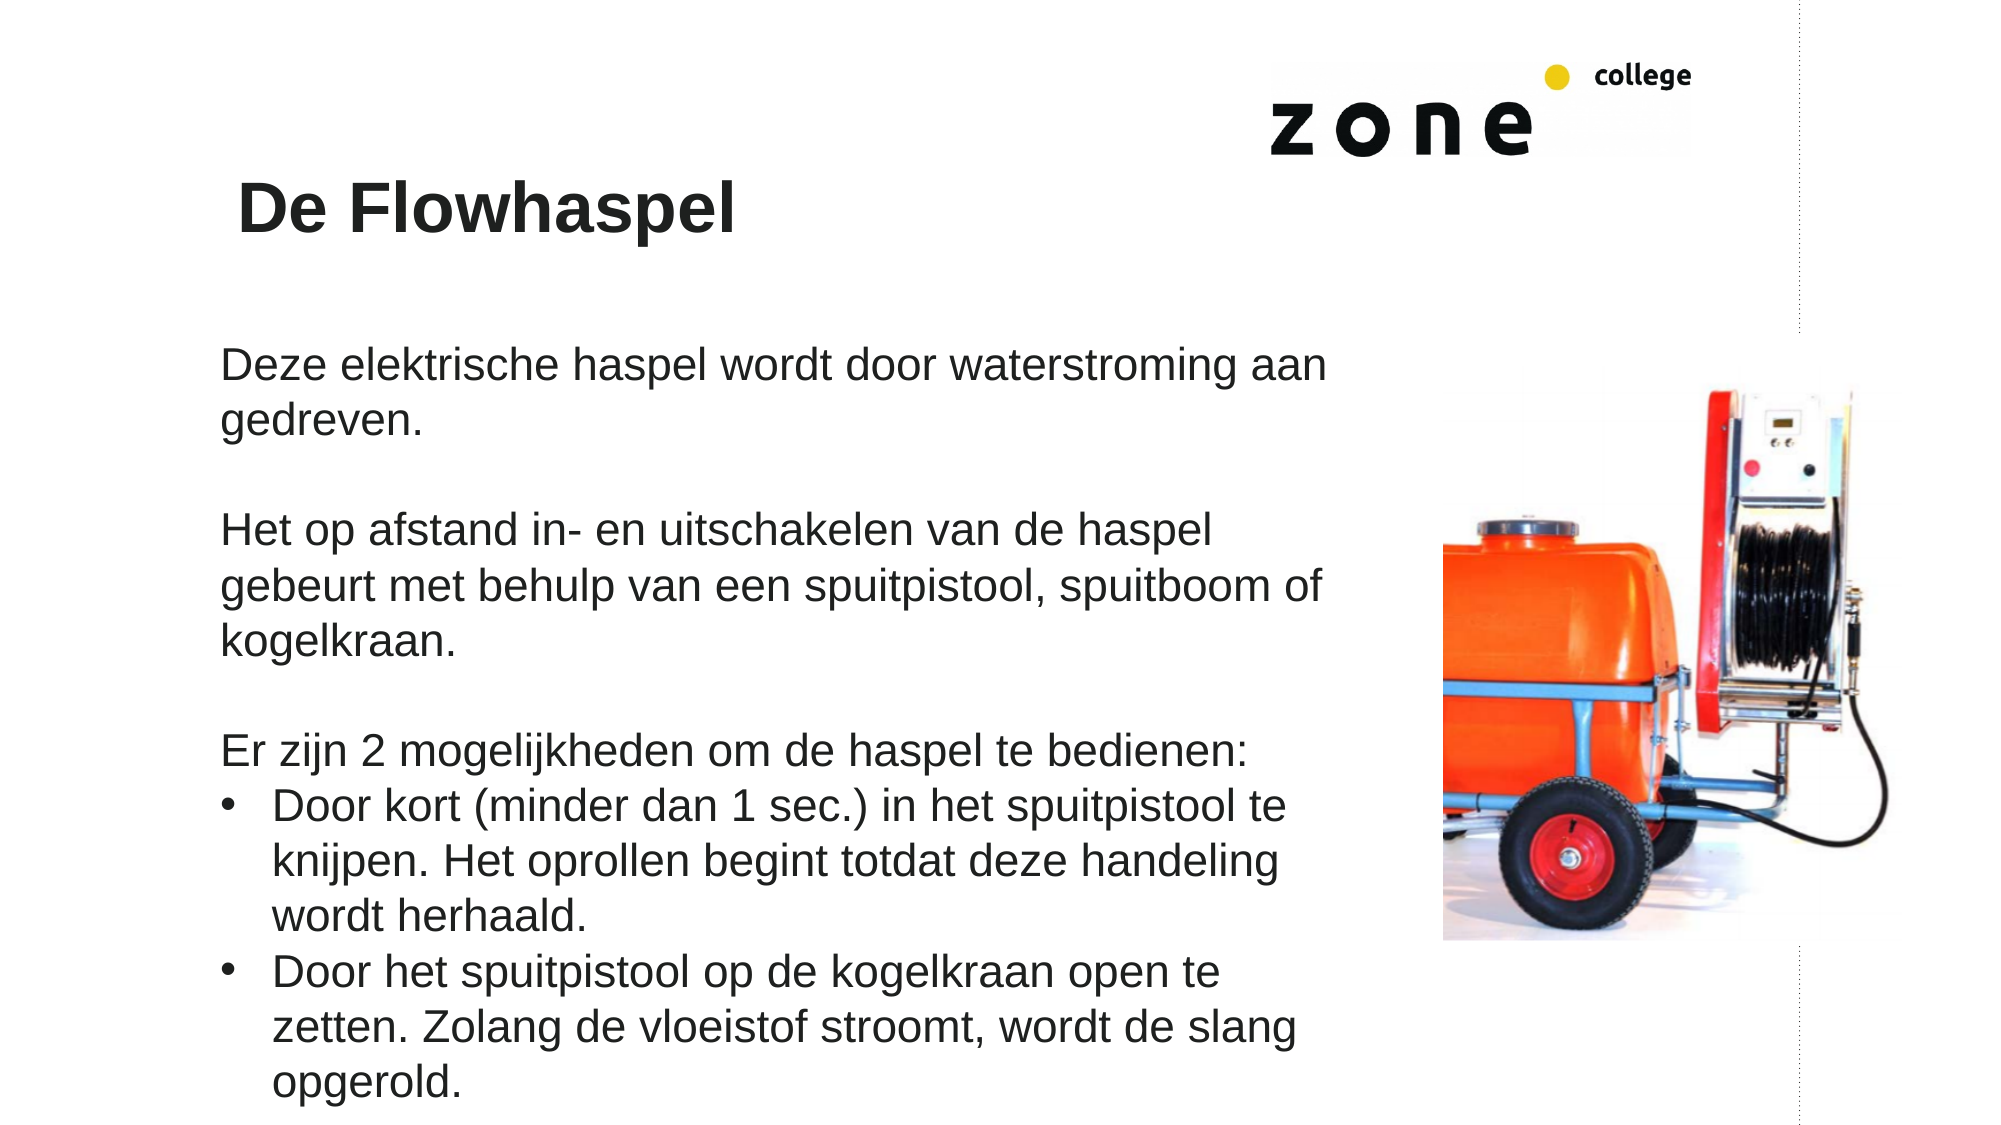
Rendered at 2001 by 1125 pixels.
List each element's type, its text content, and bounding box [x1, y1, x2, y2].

list Deze elektrische haspel wordt door waterstroming aan gedreven. Het op afstand in- en uitschakelen van de haspel gebeurt met behulp van een spuitpistool, spuitboom of kogelkraan. Er zijn 2 mogelijkheden om de haspel te bedienen: Door kort (minder dan 1 sec.) in het spuitpistool te knijpen. Het oprollen begint totdat deze handeling wordt herhaald. Door het spuitpistool op de kogelkraan open te zetten. Zolang de vloeistof stroomt, wordt de slang opgerold. [220, 334, 1354, 1112]
picture [1271, 0, 2001, 1125]
title De Flowhaspel [237, 170, 1531, 335]
